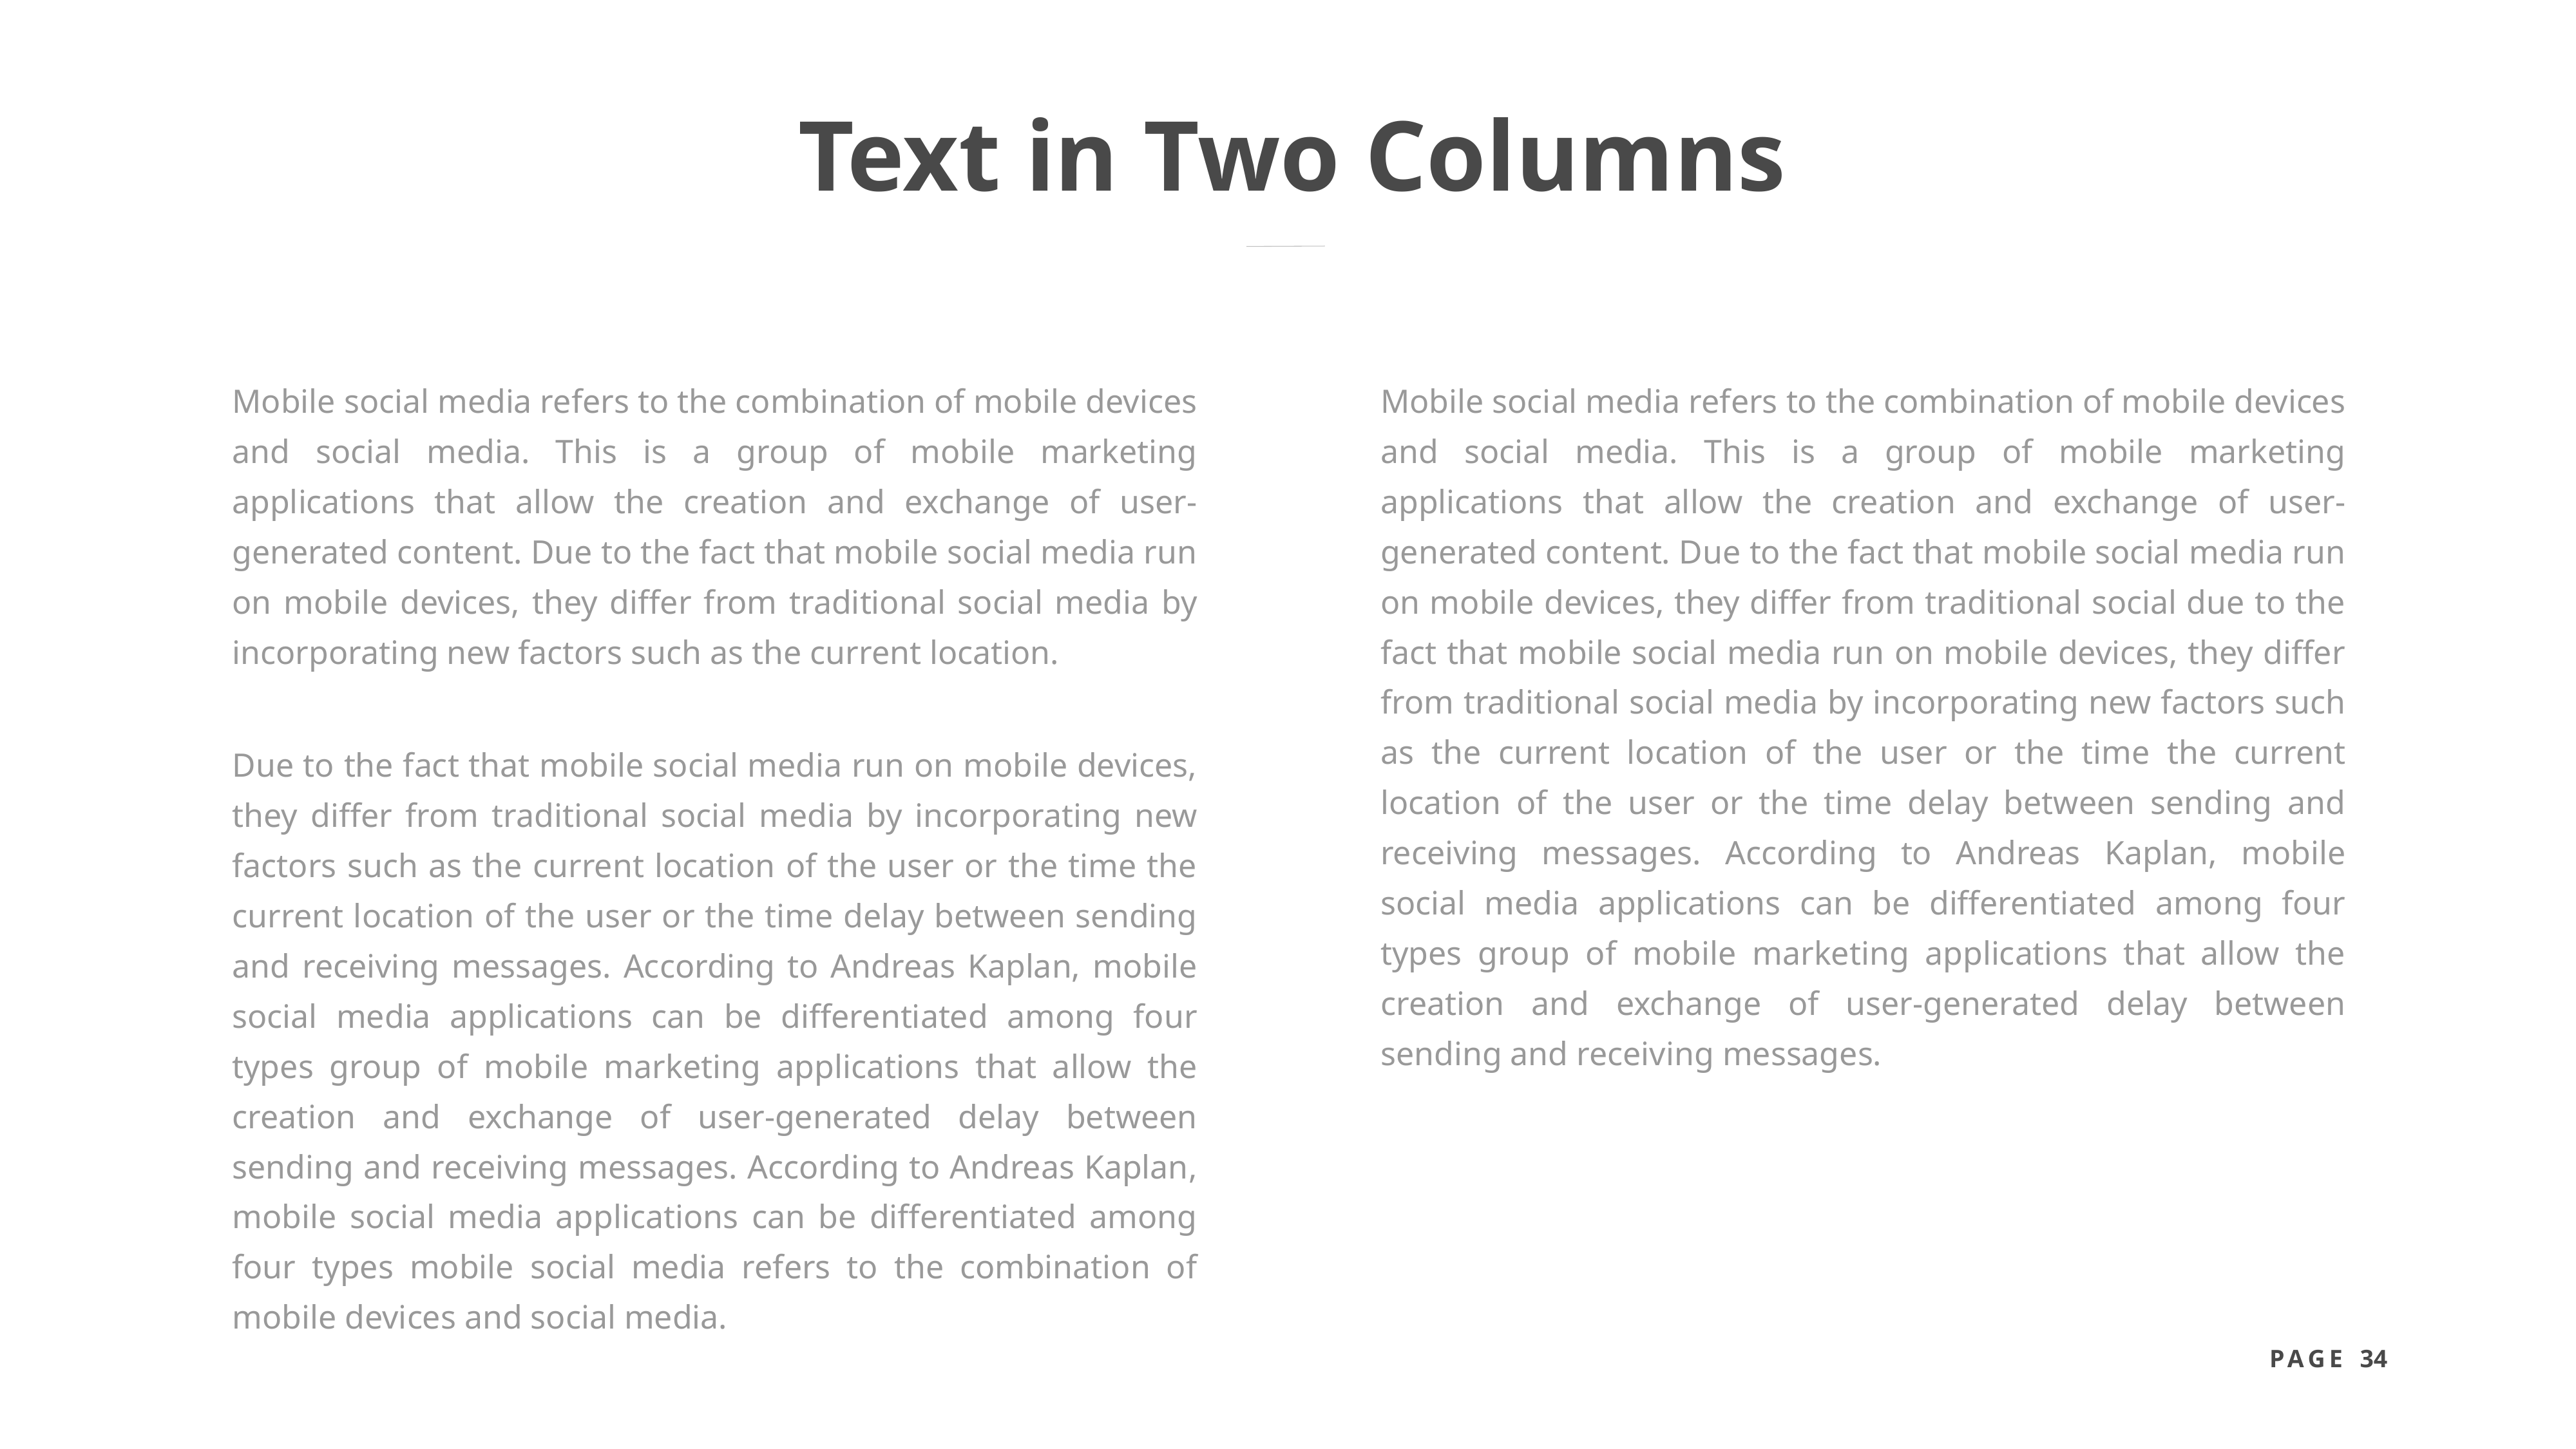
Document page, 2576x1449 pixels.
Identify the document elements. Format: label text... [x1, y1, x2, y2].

text_box Mobile social media refers to the combination of mobile devices and social media. This is a group of mobile marketing applications that allow the creation and exchange of user-generated content. Due to the fact that mobile social media run on mobile devices, they differ from traditional social due to the fact that mobile social media run on mobile devices, they differ from traditional social media by incorporating new factors such as the current location of the user or the time the current location of the user or the time delay between sending and receiving messages. According to Andreas Kaplan, mobile social media applications can be differentiated among four types group of mobile marketing applications that allow the creation and exchange of user-generated delay between sending and receiving messages. [1357, 357, 2369, 1084]
text_box Text in Two Columns [798, 93, 1786, 210]
text_box Mobile social media refers to the combination of mobile devices and social media. This is a group of mobile marketing applications that allow the creation and exchange of user-generated content. Due to the fact that mobile social media run on mobile devices, they differ from traditional social media by incorporating new factors such as the current location. Due to the fact that mobile social media run on mobile devices, they differ from traditional social media by incorporating new factors such as the current location of the user or the time the current location of the user or the time delay between sending and receiving messages. According to Andreas Kaplan, mobile social media applications can be differentiated among four types group of mobile marketing applications that allow the creation and exchange of user-generated delay between sending and receiving messages. According to Andreas Kaplan, mobile social media applications can be differentiated among four types mobile social media refers to the combination of mobile devices and social media. [209, 358, 1221, 1347]
